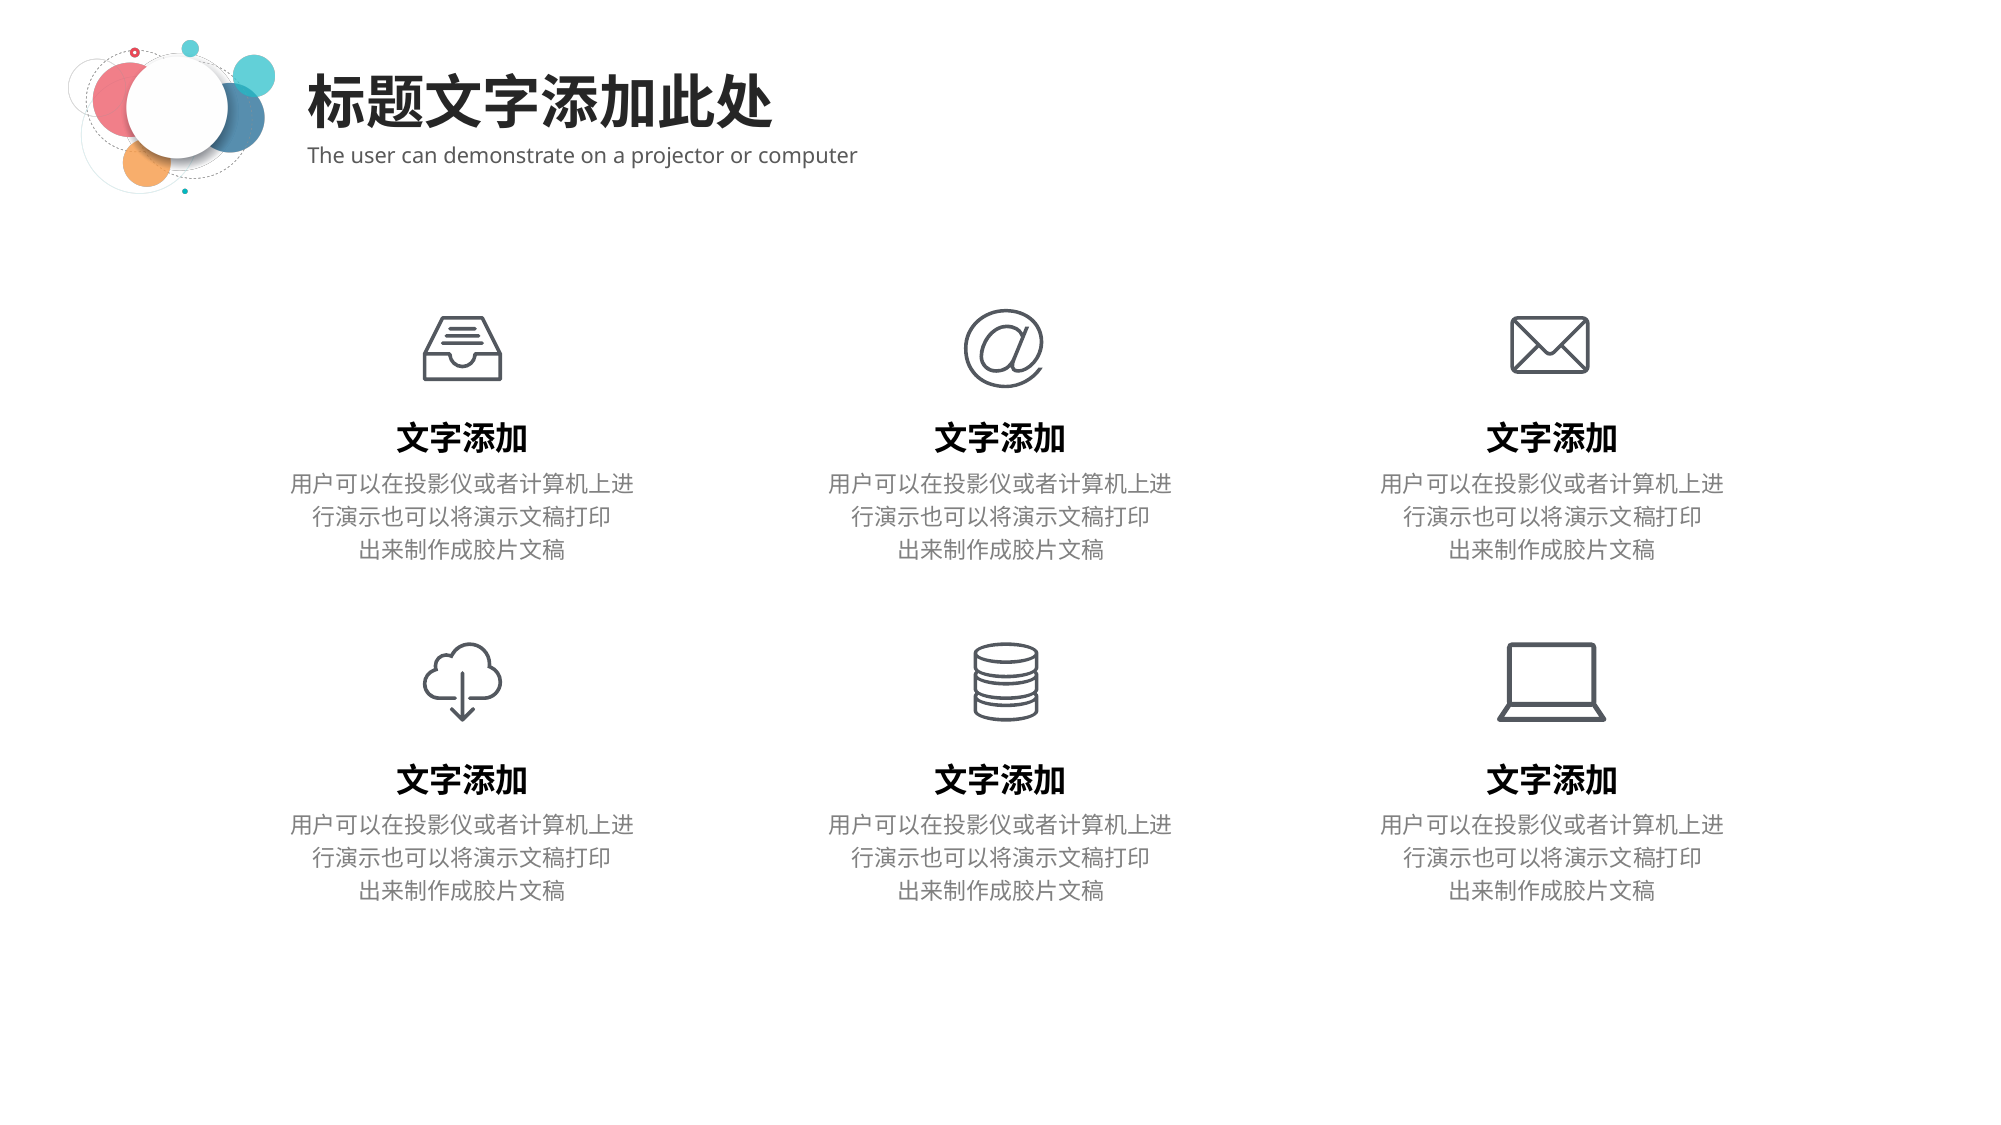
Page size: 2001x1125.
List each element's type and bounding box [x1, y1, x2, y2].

text_box [449, 671, 476, 722]
text_box [1510, 316, 1590, 374]
text_box [292, 58, 911, 176]
text_box [973, 642, 1039, 722]
text_box [268, 743, 657, 913]
text_box [963, 308, 1044, 389]
picture [68, 40, 275, 194]
text_box [422, 642, 503, 700]
text_box [268, 402, 657, 572]
text_box [1358, 743, 1747, 913]
text_box [1497, 642, 1607, 722]
text_box [807, 402, 1195, 572]
text_box [807, 743, 1195, 913]
text_box [422, 316, 503, 382]
text_box [1358, 402, 1747, 572]
